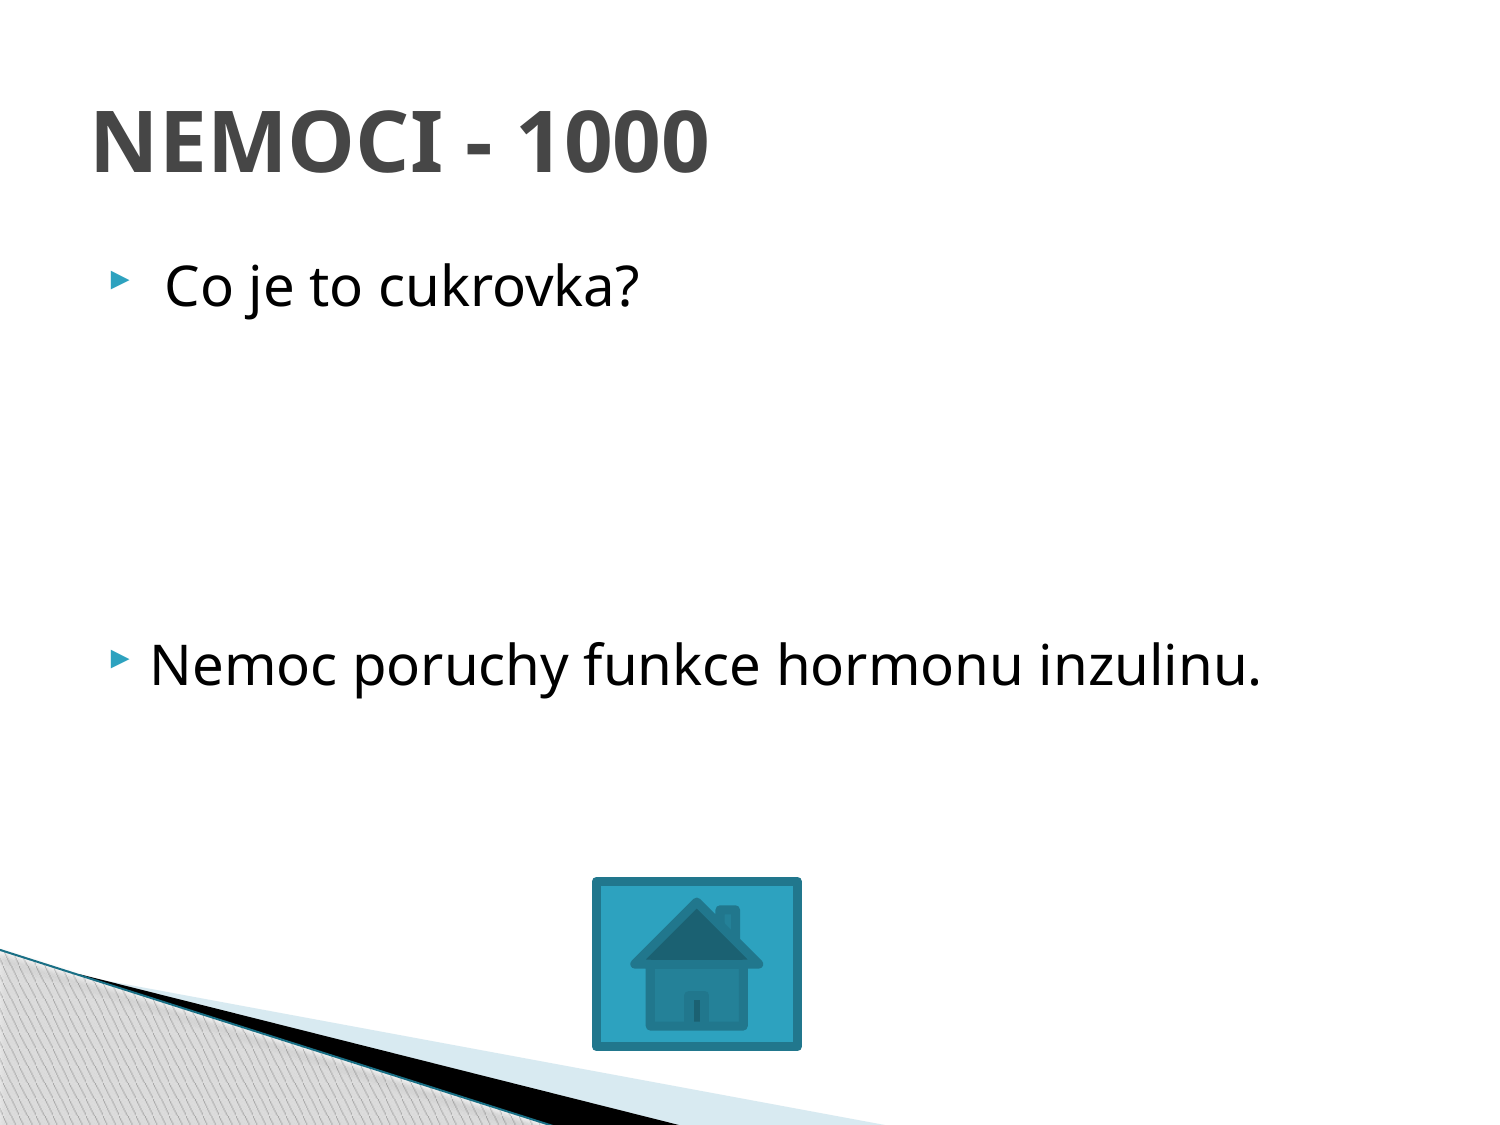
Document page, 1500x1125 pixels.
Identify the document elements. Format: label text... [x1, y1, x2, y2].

title NEMOCI - 1000 [75, 45, 1425, 233]
list Co je to cukrovka? Nemoc poruchy funkce hormonu inzulinu. [75, 243, 1425, 986]
text_box [592, 877, 802, 1051]
